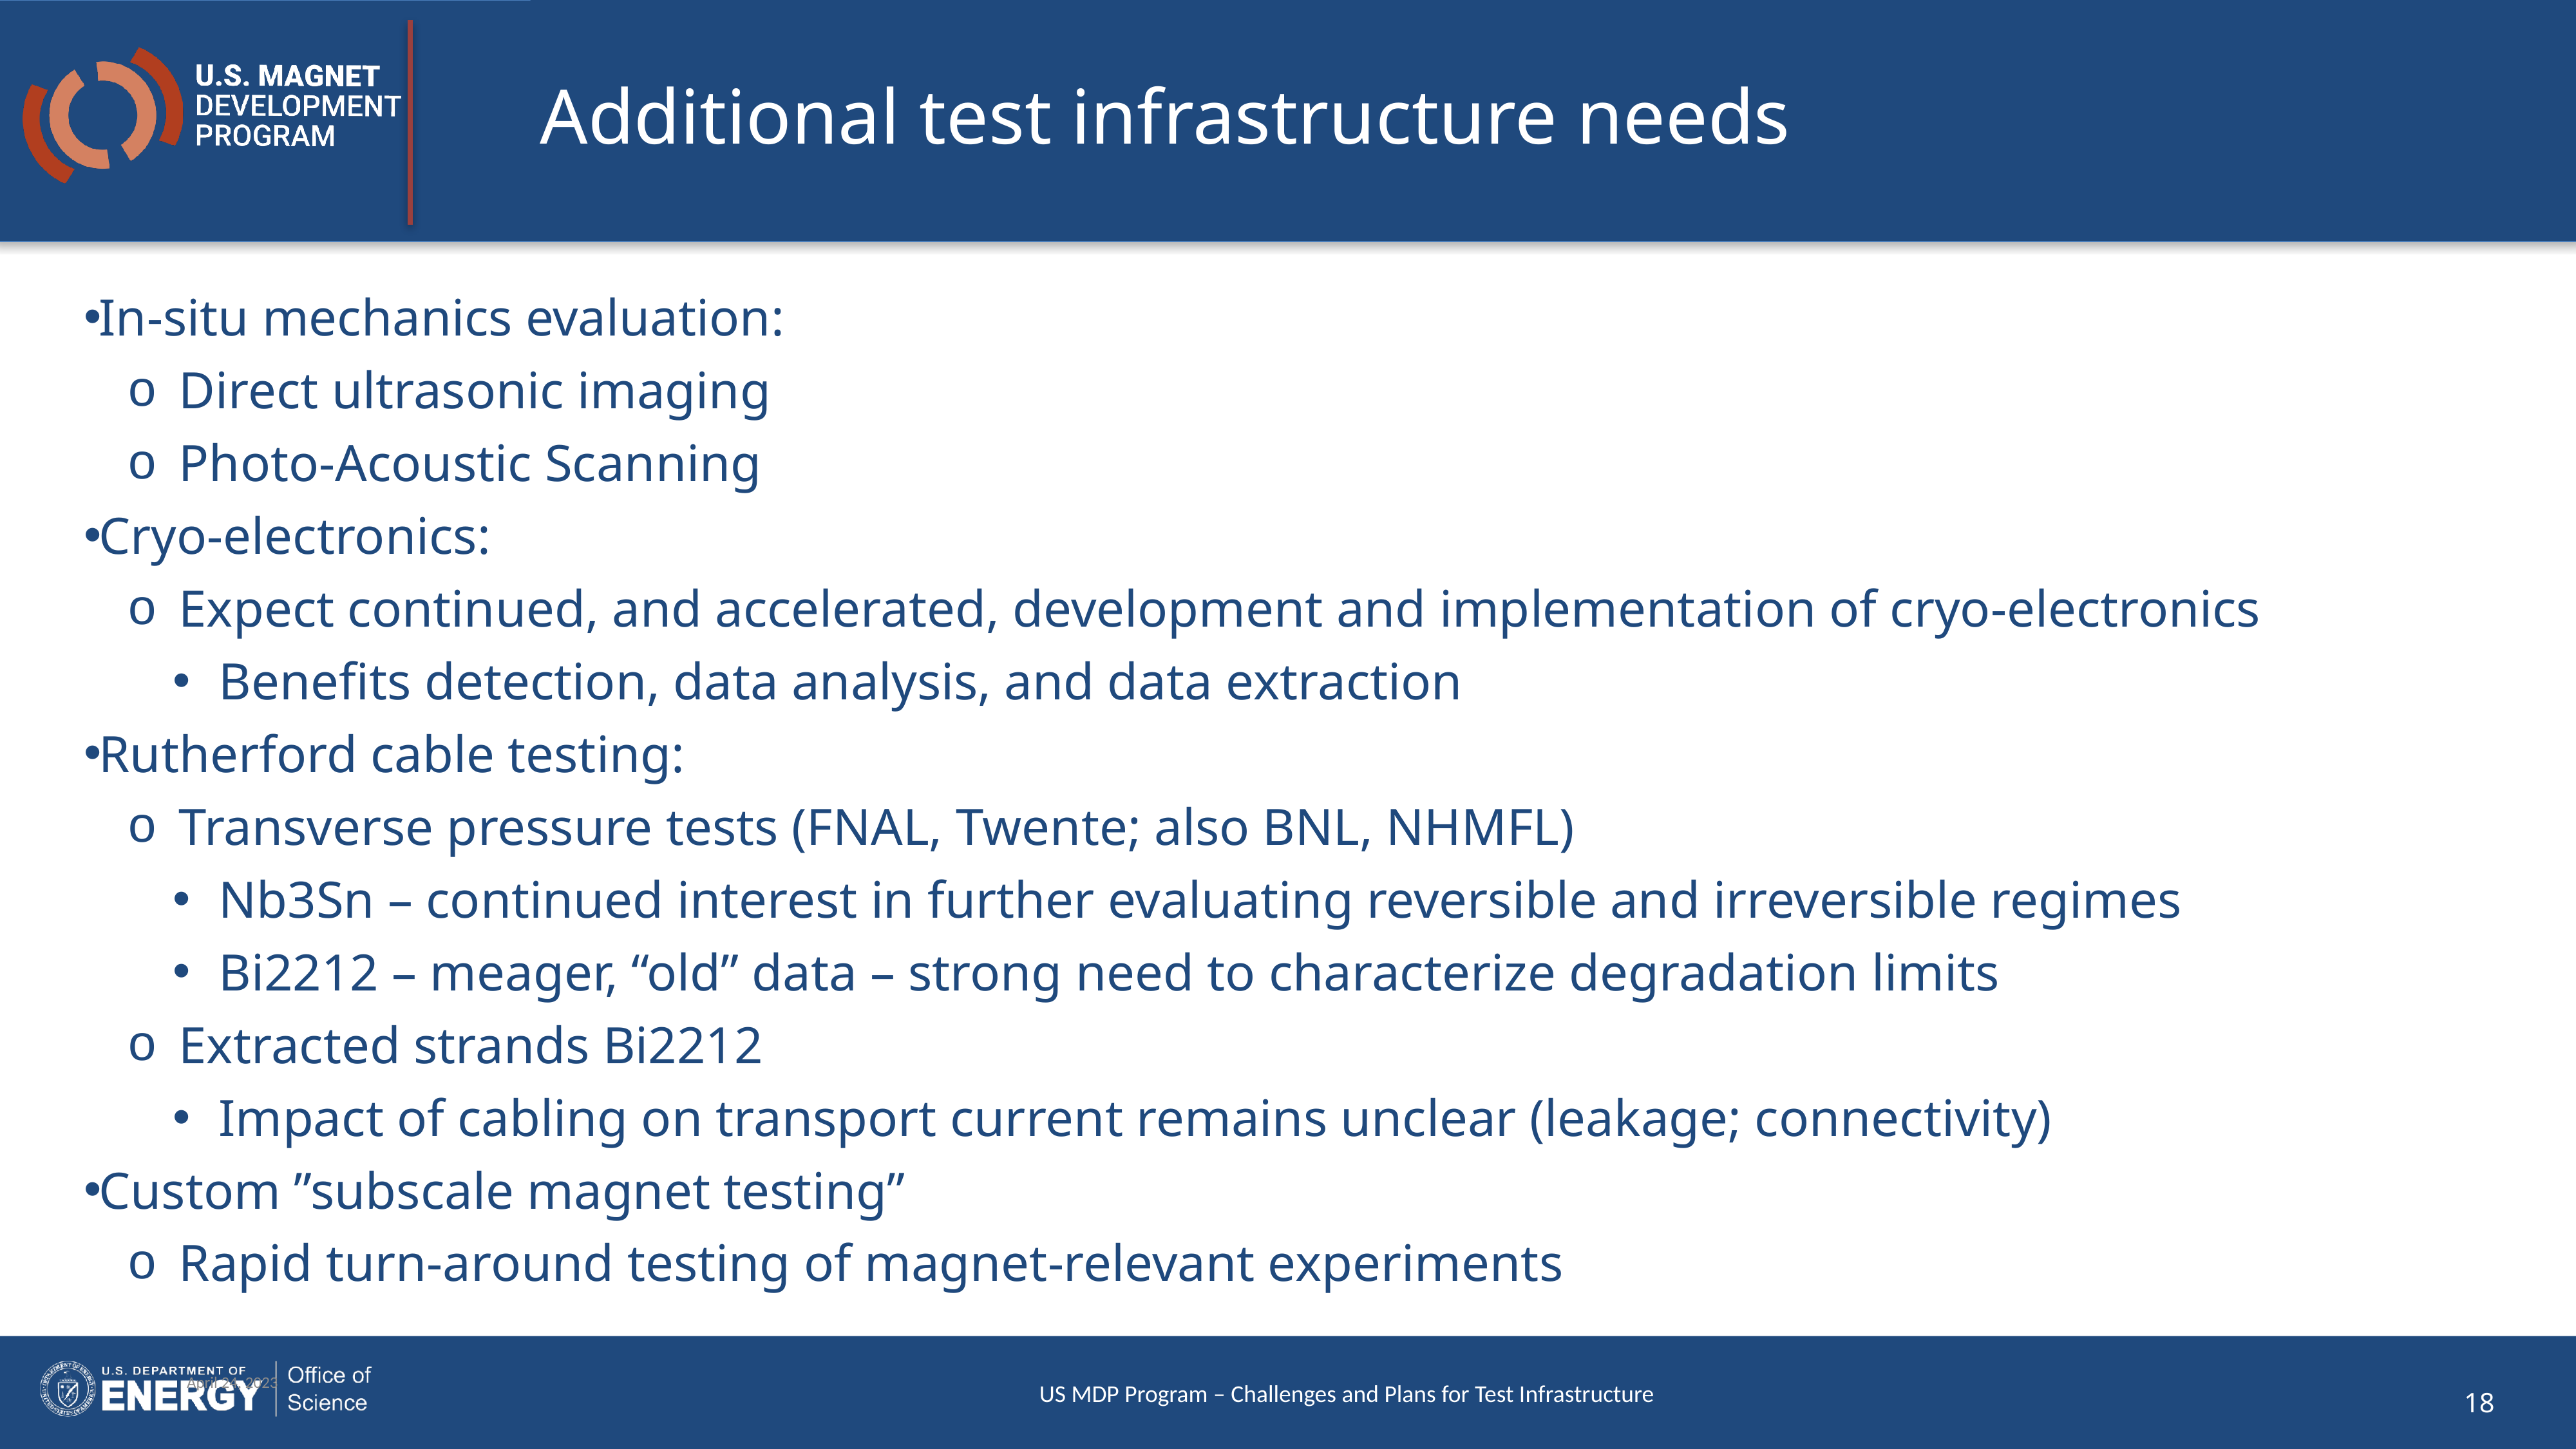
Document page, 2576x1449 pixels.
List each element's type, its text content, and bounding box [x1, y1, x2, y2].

picture [23, 47, 401, 184]
title Additional test infrastructure needs [530, 0, 2576, 232]
footer US MDP Program – Challenges and Plans for Test Infrastructure [853, 1354, 1841, 1432]
list In-situ mechanics evaluation: Direct ultrasonic imaging Photo-Acoustic Scanning Cryo-electronics: Expect continued, and accelerated, development and implementation of cryo-electronics Benefits detection, data analysis, and data extraction Rutherford cable testing: Transverse pressure tests (FNAL, Twente; also BNL, NHMFL) Nb3Sn – continued interest in further evaluating reversible and irreversible regimes Bi2212 – meager, “old” data – strong need to characterize degradation limits Extracted strands Bi2212 Impact of cabling on transport current remains unclear (leakage; connectivity) Custom ”subscale magnet testing” Rapid turn-around testing of magnet-relevant experiments [73, 275, 2475, 1305]
slide_number 18 [2453, 1379, 2505, 1429]
picture [40, 1361, 177, 1417]
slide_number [177, 1343, 757, 1421]
